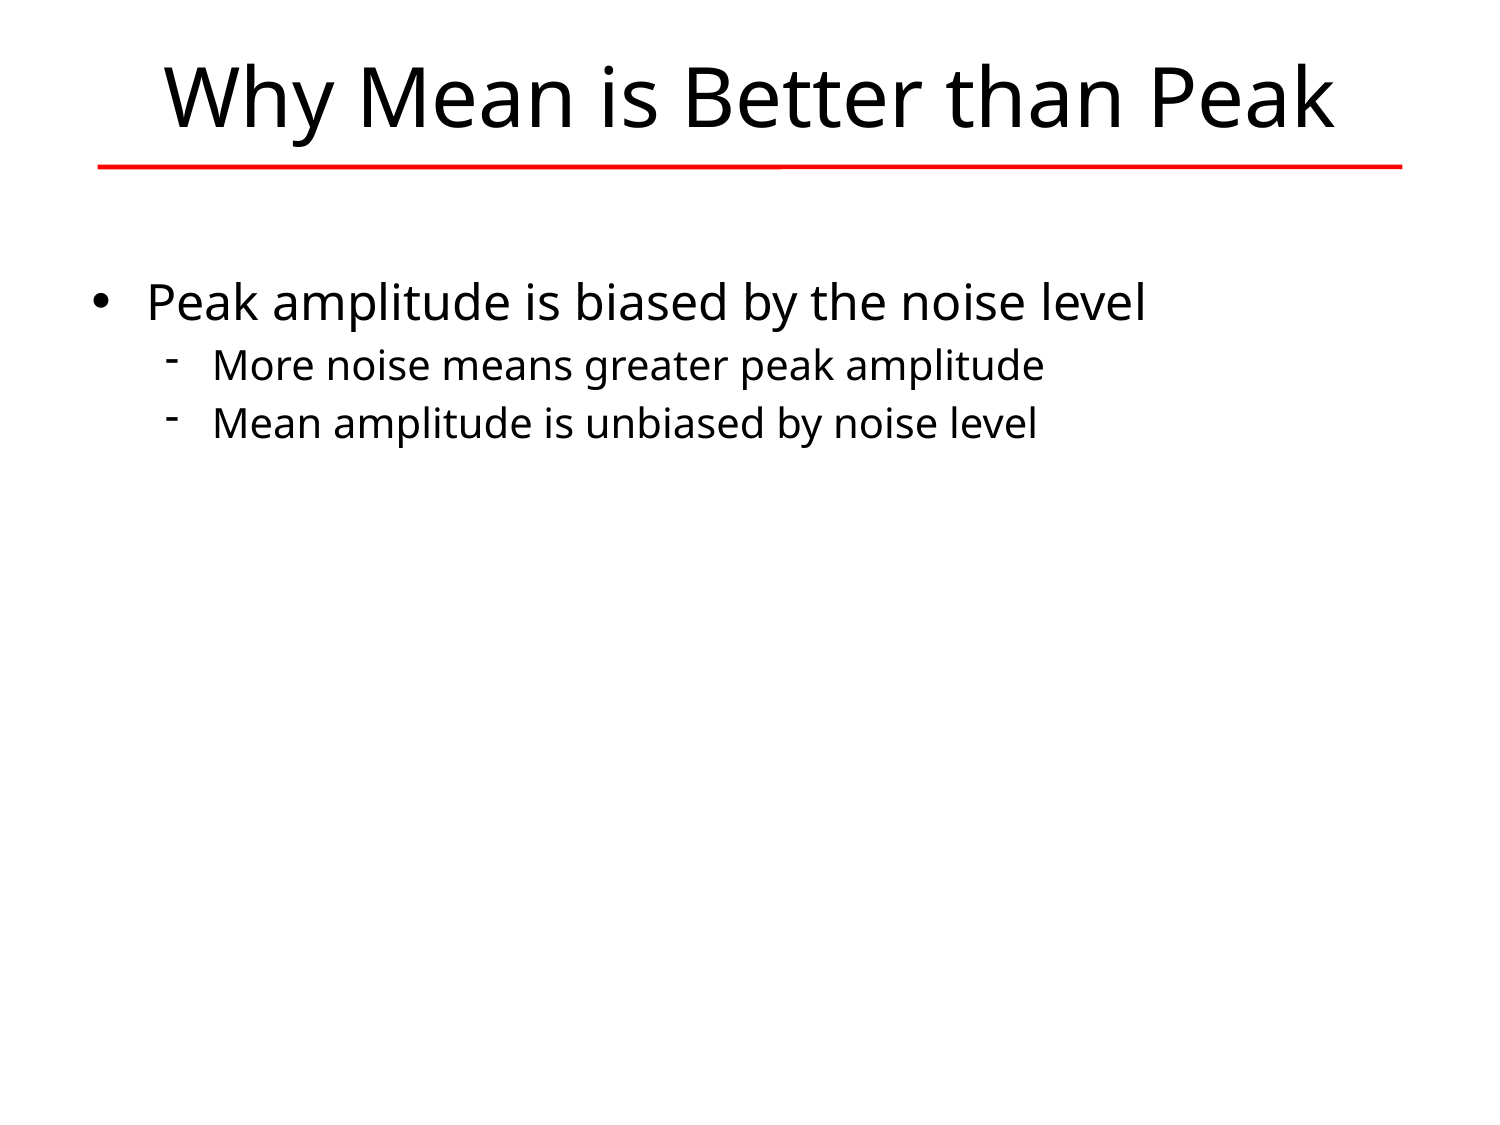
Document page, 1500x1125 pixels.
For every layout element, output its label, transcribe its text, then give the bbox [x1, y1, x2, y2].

list Peak amplitude is biased by the noise level More noise means greater peak amplitude Mean amplitude is unbiased by noise level [74, 262, 1500, 1006]
title Why Mean is Better than Peak [74, 0, 1426, 188]
